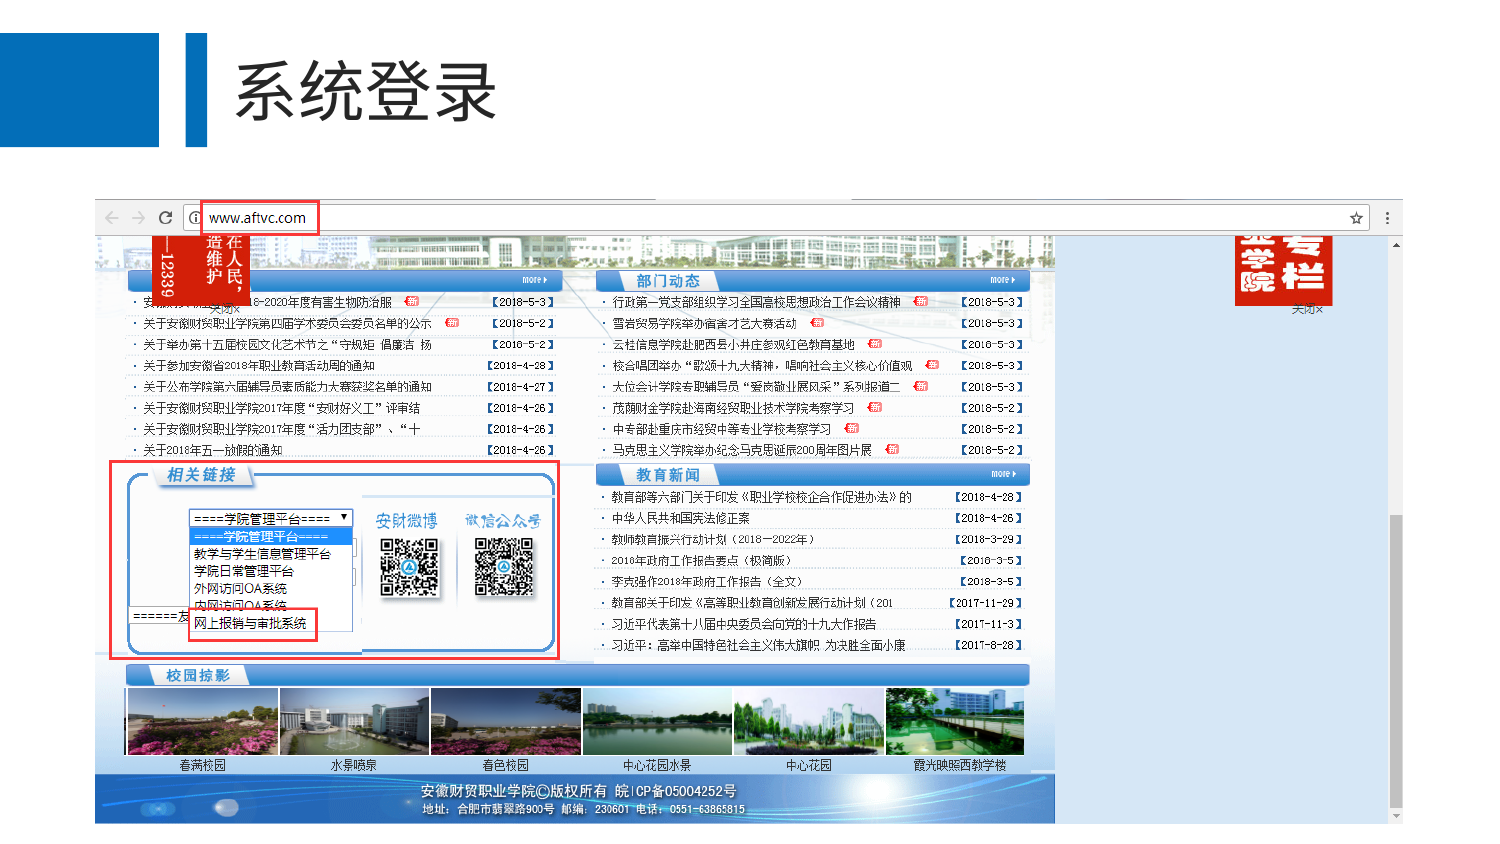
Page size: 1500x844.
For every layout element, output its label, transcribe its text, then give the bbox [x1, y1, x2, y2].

text_box [0, 31, 161, 149]
picture [95, 199, 1404, 824]
text_box [184, 31, 209, 149]
text_box 系统登录 [217, 42, 580, 137]
